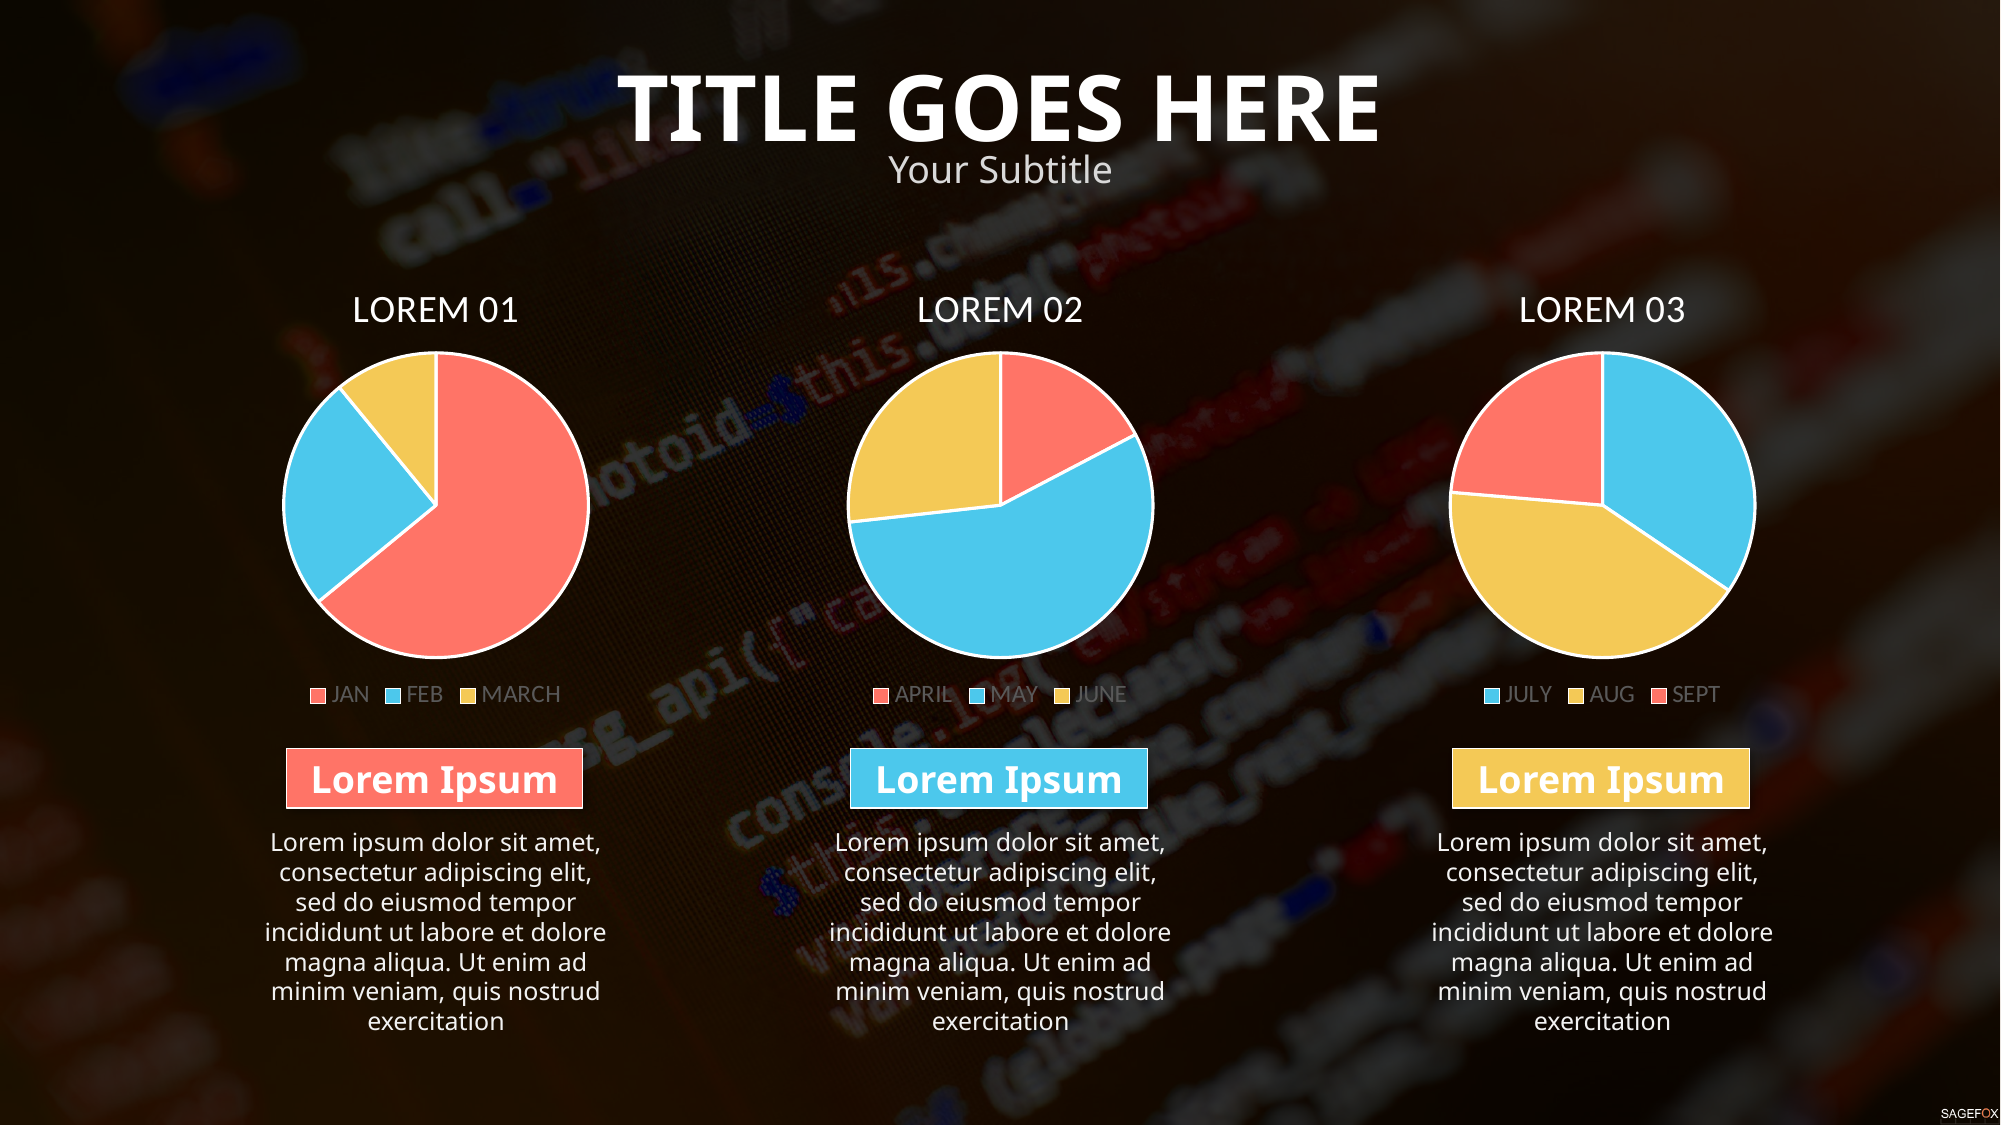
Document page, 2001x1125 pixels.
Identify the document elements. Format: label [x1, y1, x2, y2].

chart [1377, 264, 1828, 715]
chart [775, 264, 1226, 715]
text_box [813, 747, 1189, 1014]
text_box [1415, 747, 1791, 1014]
text_box [548, 42, 1452, 199]
chart [211, 264, 662, 715]
picture [0, 0, 2001, 1125]
text_box [248, 747, 624, 1014]
